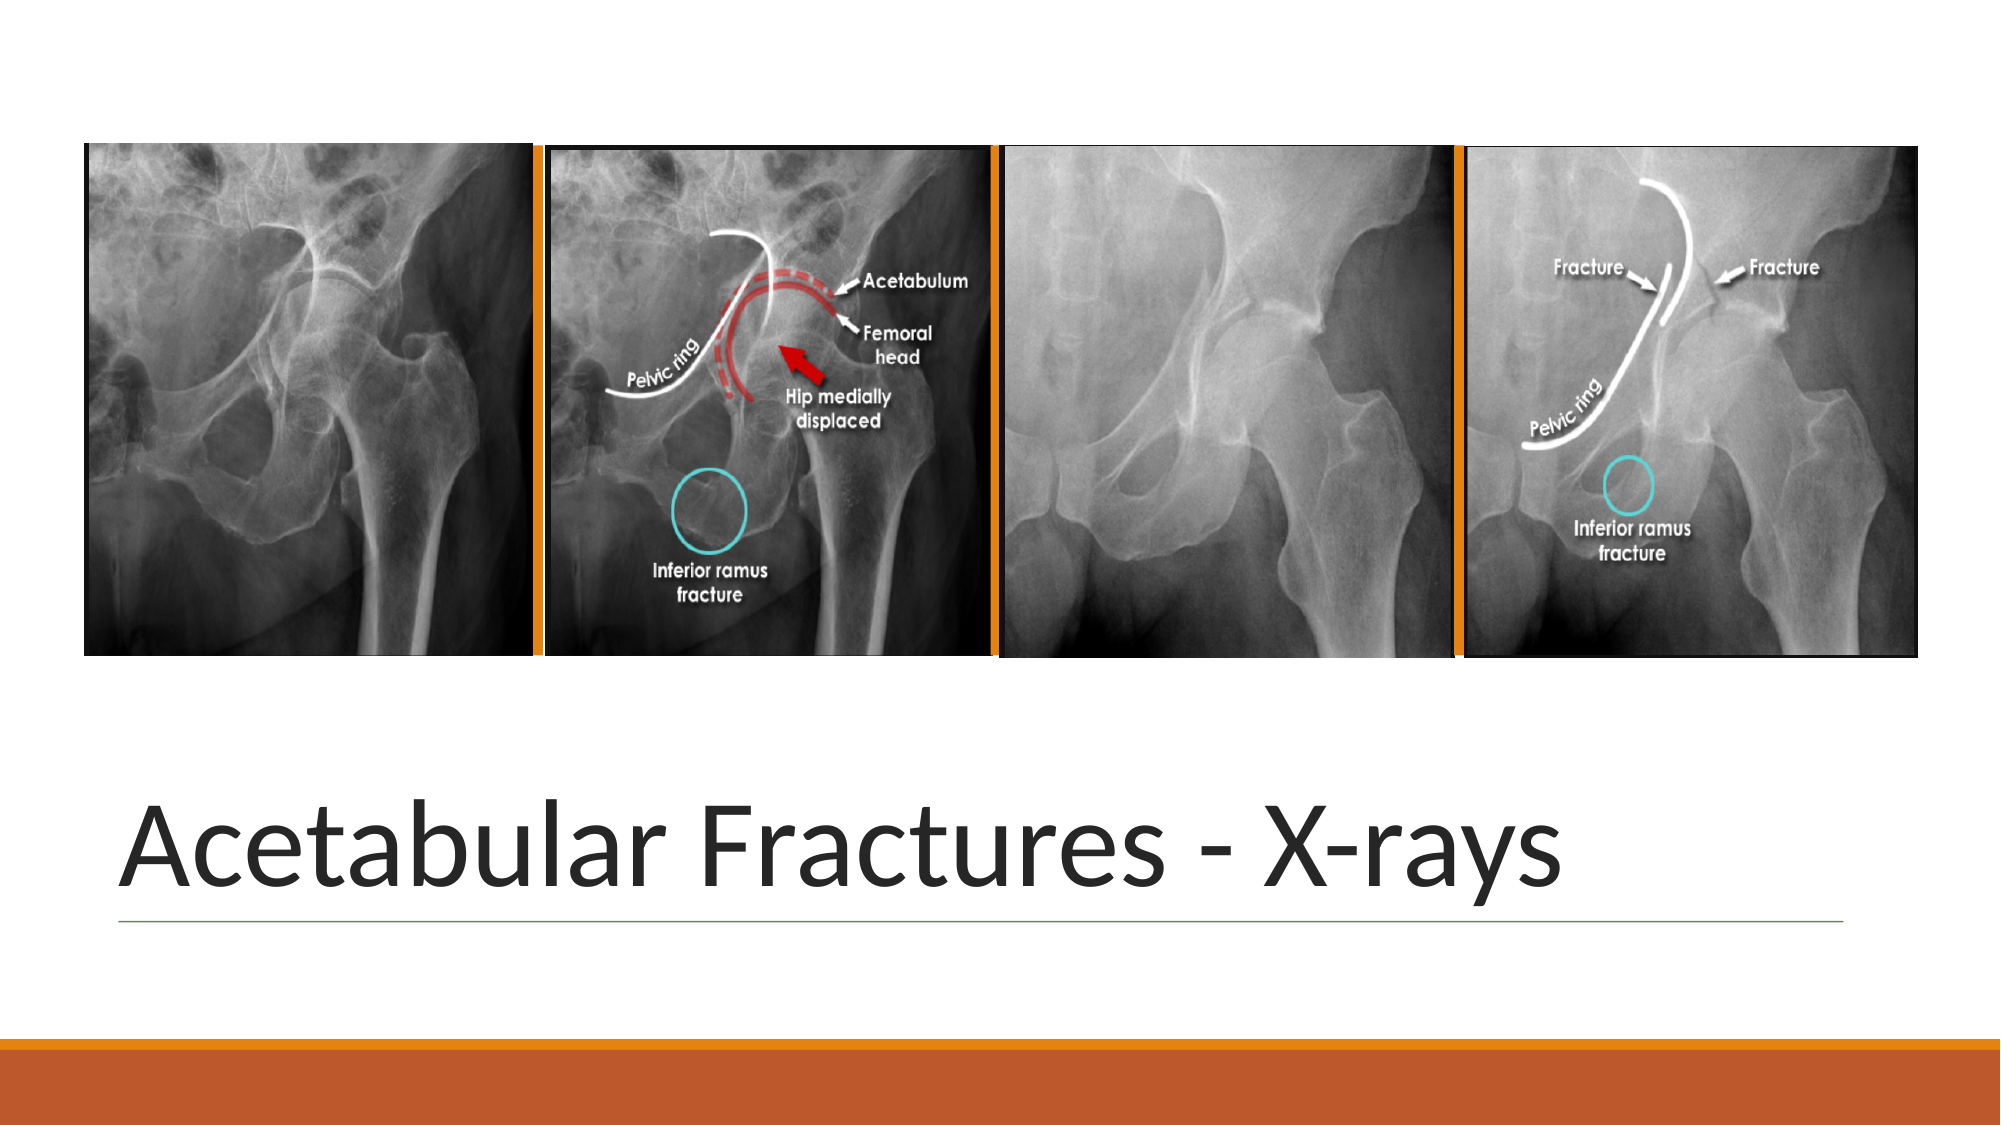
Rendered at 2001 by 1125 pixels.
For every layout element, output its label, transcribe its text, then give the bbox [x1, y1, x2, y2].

picture [1464, 146, 1919, 658]
picture [84, 142, 533, 656]
title Acetabular Fractures - X-rays [103, 746, 1894, 920]
text_box [0, 0, 2000, 1039]
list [545, 145, 994, 656]
picture [999, 145, 1455, 658]
text_box [0, 1039, 2000, 1049]
text_box [0, 1049, 2000, 1125]
